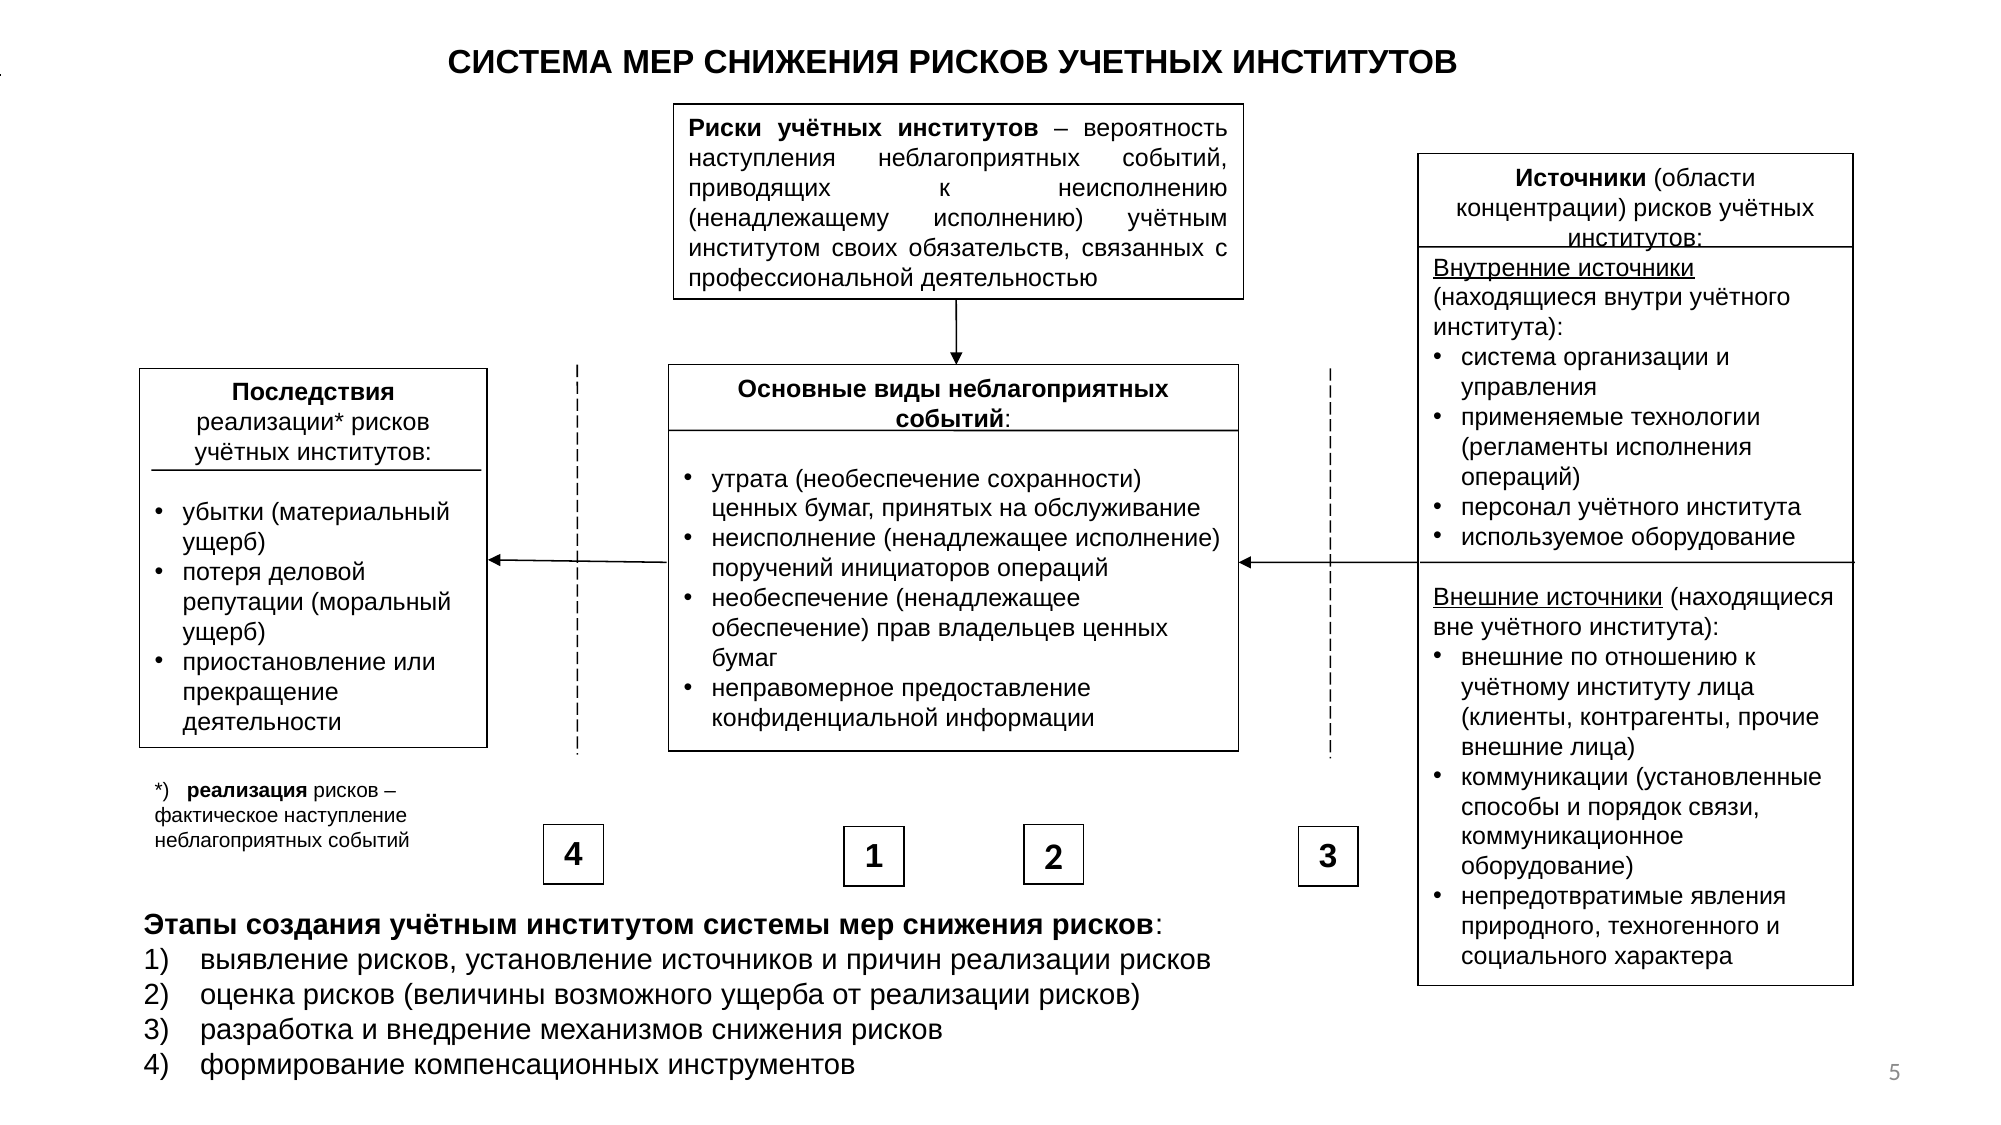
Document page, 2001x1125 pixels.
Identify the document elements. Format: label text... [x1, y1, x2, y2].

text_box *) реализация рисков – фактическое наступление неблагоприятных событий [139, 769, 470, 860]
text_box 1 [844, 826, 905, 887]
text_box СИСТЕМА МЕР СНИЖЕНИЯ РИСКОВ УЧЕТНЫХ ИНСТИТУТОВ [432, 33, 1475, 88]
text_box Источники (области концентрации) рисков учётных институтов: Внутренние источники (находящиеся внутри учётного института): система организации и управления применяемые технологии (регламенты исполнения операций) персонал учётного института используемое оборудование Внешние источники (находящиеся вне учётного института): внешние по отношению к учётному институту лица (клиенты, контрагенты, прочие внешние лица) коммуникации (установленные способы и порядок связи, коммуникационное оборудование) непредотвратимые явления природного, техногенного и социального характера [1418, 153, 1853, 246]
text_box Основные виды неблагоприятных событий: утрата (необеспечение сохранности) ценных бумаг, принятых на обслуживание неисполнение (ненадлежащее исполнение) поручений инициаторов операций необеспечение (ненадлежащее обеспечение) прав владельцев ценных бумаг неправомерное предоставление конфиденциальной информации [668, 364, 1239, 430]
text_box 3 [1298, 826, 1359, 887]
text_box [1238, 556, 1330, 569]
text_box [487, 553, 577, 567]
text_box Риски учётных институтов – вероятность наступления неблагоприятных событий, приводящих к неисполнению (ненадлежащему исполнению) учётным институтом своих обязательств, связанных с профессиональной деятельностью [673, 103, 1244, 299]
text_box Этапы создания учётным институтом системы мер снижения рисков: выявление рисков, установление источников и причин реализации рисков оценка рисков (величины возможного ущерба от реализации рисков) разработка и внедрение механизмов снижения рисков формирование компенсационных инструментов [128, 897, 1286, 1093]
text_box Основные виды неблагоприятных событий: утрата (необеспечение сохранности) ценных бумаг, принятых на обслуживание неисполнение (ненадлежащее исполнение) поручений инициаторов операций необеспечение (ненадлежащее обеспечение) прав владельцев ценных бумаг неправомерное предоставление конфиденциальной информации [668, 431, 1239, 752]
text_box Последствия реализации* рисков учётных институтов: убытки (материальный ущерб) потеря деловой репутации (моральный ущерб) приостановление или прекращение деятельности [139, 368, 488, 748]
text_box [950, 298, 963, 365]
slide_number 5 [1828, 1040, 1917, 1101]
text_box 2 [1023, 824, 1084, 885]
text_box Источники (области концентрации) рисков учётных институтов: Внутренние источники (находящиеся внутри учётного института): система организации и управления применяемые технологии (регламенты исполнения операций) персонал учётного института используемое оборудование Внешние источники (находящиеся вне учётного института): внешние по отношению к учётному институту лица (клиенты, контрагенты, прочие внешние лица) коммуникации (установленные способы и порядок связи, коммуникационное оборудование) непредотвратимые явления природного, техногенного и социального характера [1418, 247, 1853, 986]
text_box 4 [543, 824, 604, 885]
